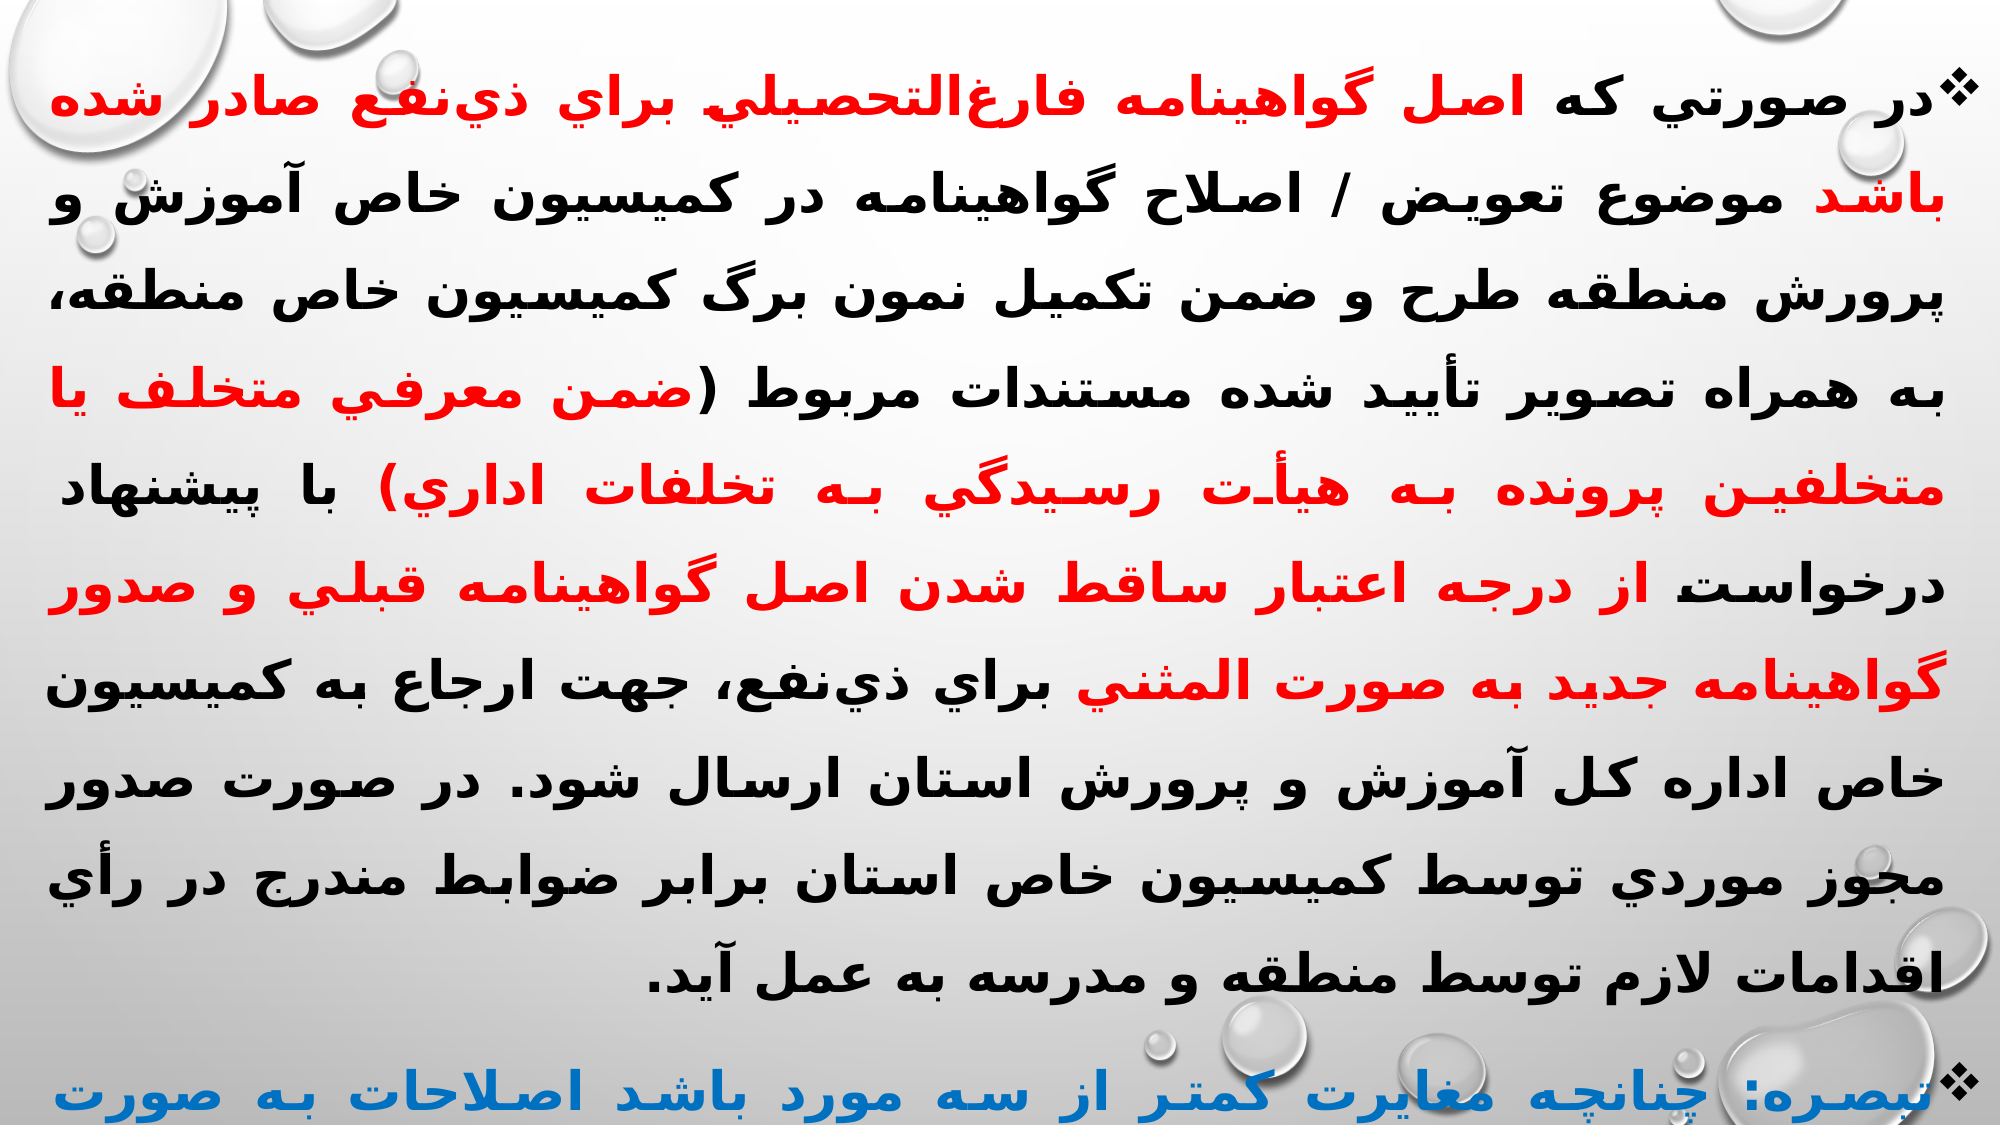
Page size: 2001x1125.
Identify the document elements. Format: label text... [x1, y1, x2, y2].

list در صورتي كه اصل گواهينامه فارغ‌التحصيلي براي ذي‌نفع صادر شده باشد موضوع تعويض / اصلاح گواهينامه در كميسيون خاص آموزش و پرورش منطقه طرح و ضمن تكميل نمون برگ كميسيون خاص منطقه، به همراه تصوير تأييد شده مستندات مربوط (ضمن معرفي متخلف يا متخلفين پرونده به هيأت رسيدگي به تخلفات اداري) با پيشنهاد درخواست از درجه اعتبار ساقط شدن اصل گواهينامه قبلي و صدور گواهينامه جديد به صورت المثني براي ذي‌نفع، جهت ارجاع به كميسيون خاص اداره كل آموزش و پرورش استان ارسال شود. در صورت صدور مجوز موردي توسط كميسيون خاص استان برابر ضوابط مندرج در رأي اقدامات لازم توسط منطقه و مدرسه به عمل آيد. تبصره: چنانچه مغايرت كمتر از سه مورد باشد اصلاحات به صورت ظهرنويسي گواهينامه انجام شود و در صورت درخواست ذي‌نفع نسبت به صدور گواهينامه المثني برابر ضوابط و مقررات مربوط اقدام شود. [27, 21, 2000, 1082]
picture [0, 0, 2000, 1125]
